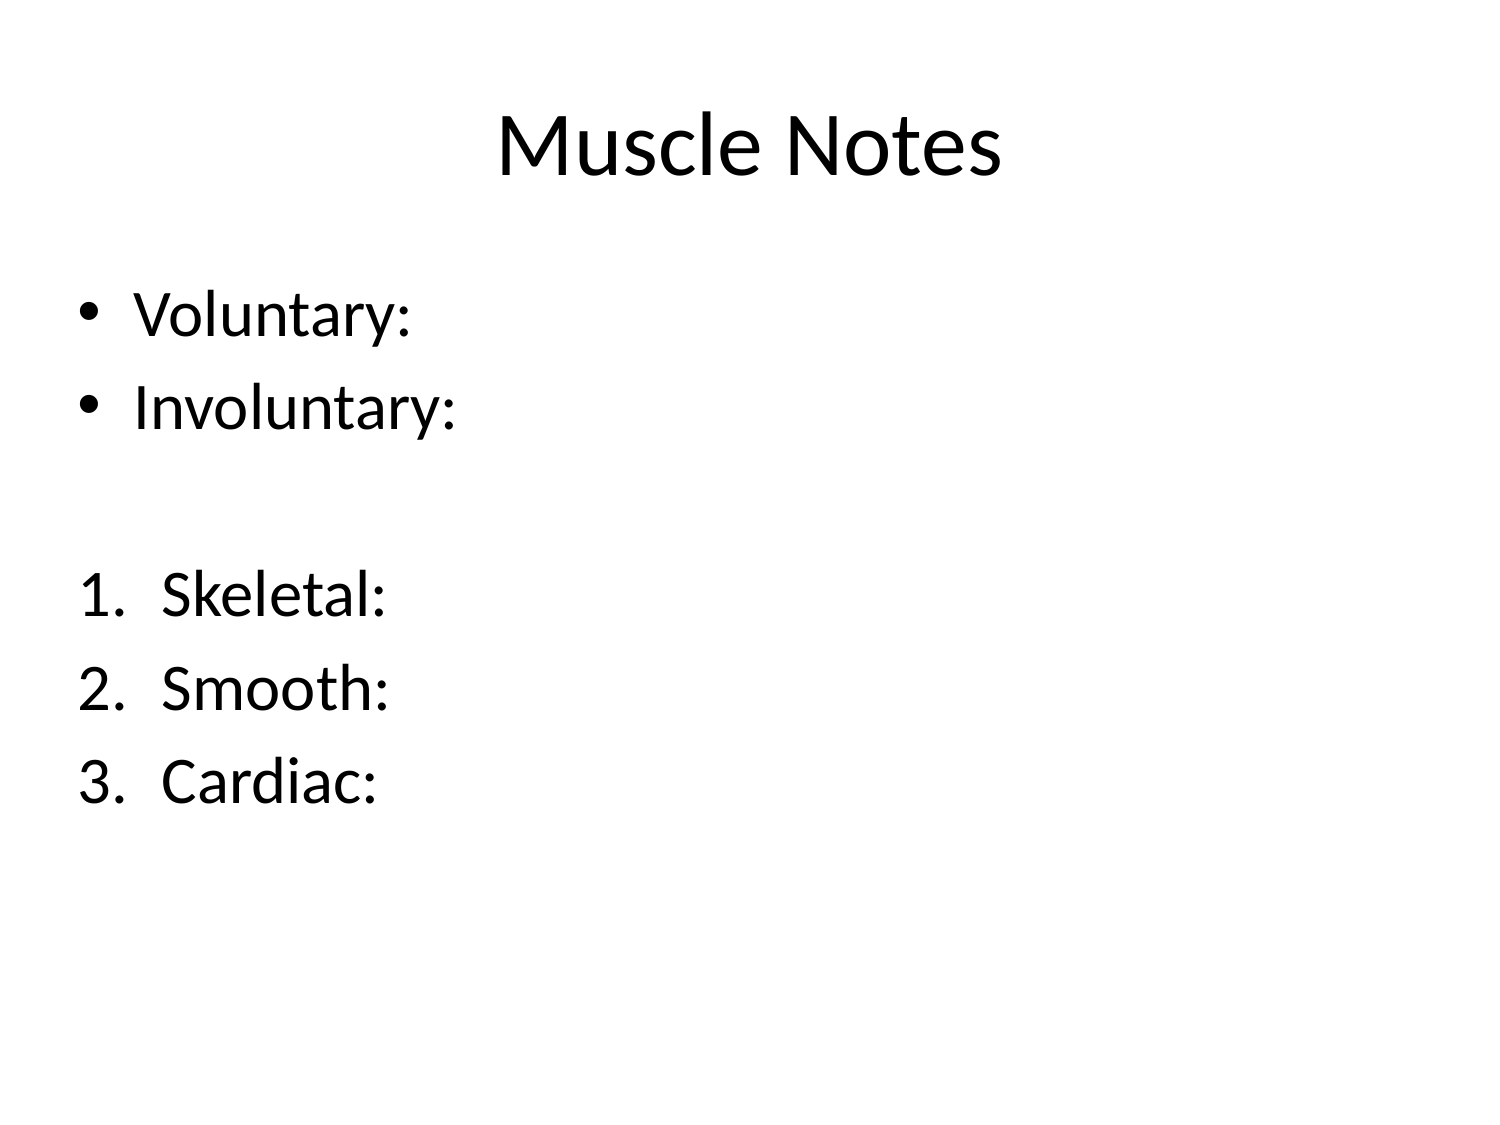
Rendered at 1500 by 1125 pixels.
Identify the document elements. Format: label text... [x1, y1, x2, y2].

title Muscle Notes [75, 45, 1425, 233]
list Voluntary: Involuntary: Skeletal: Smooth: Cardiac: [62, 262, 1413, 1005]
